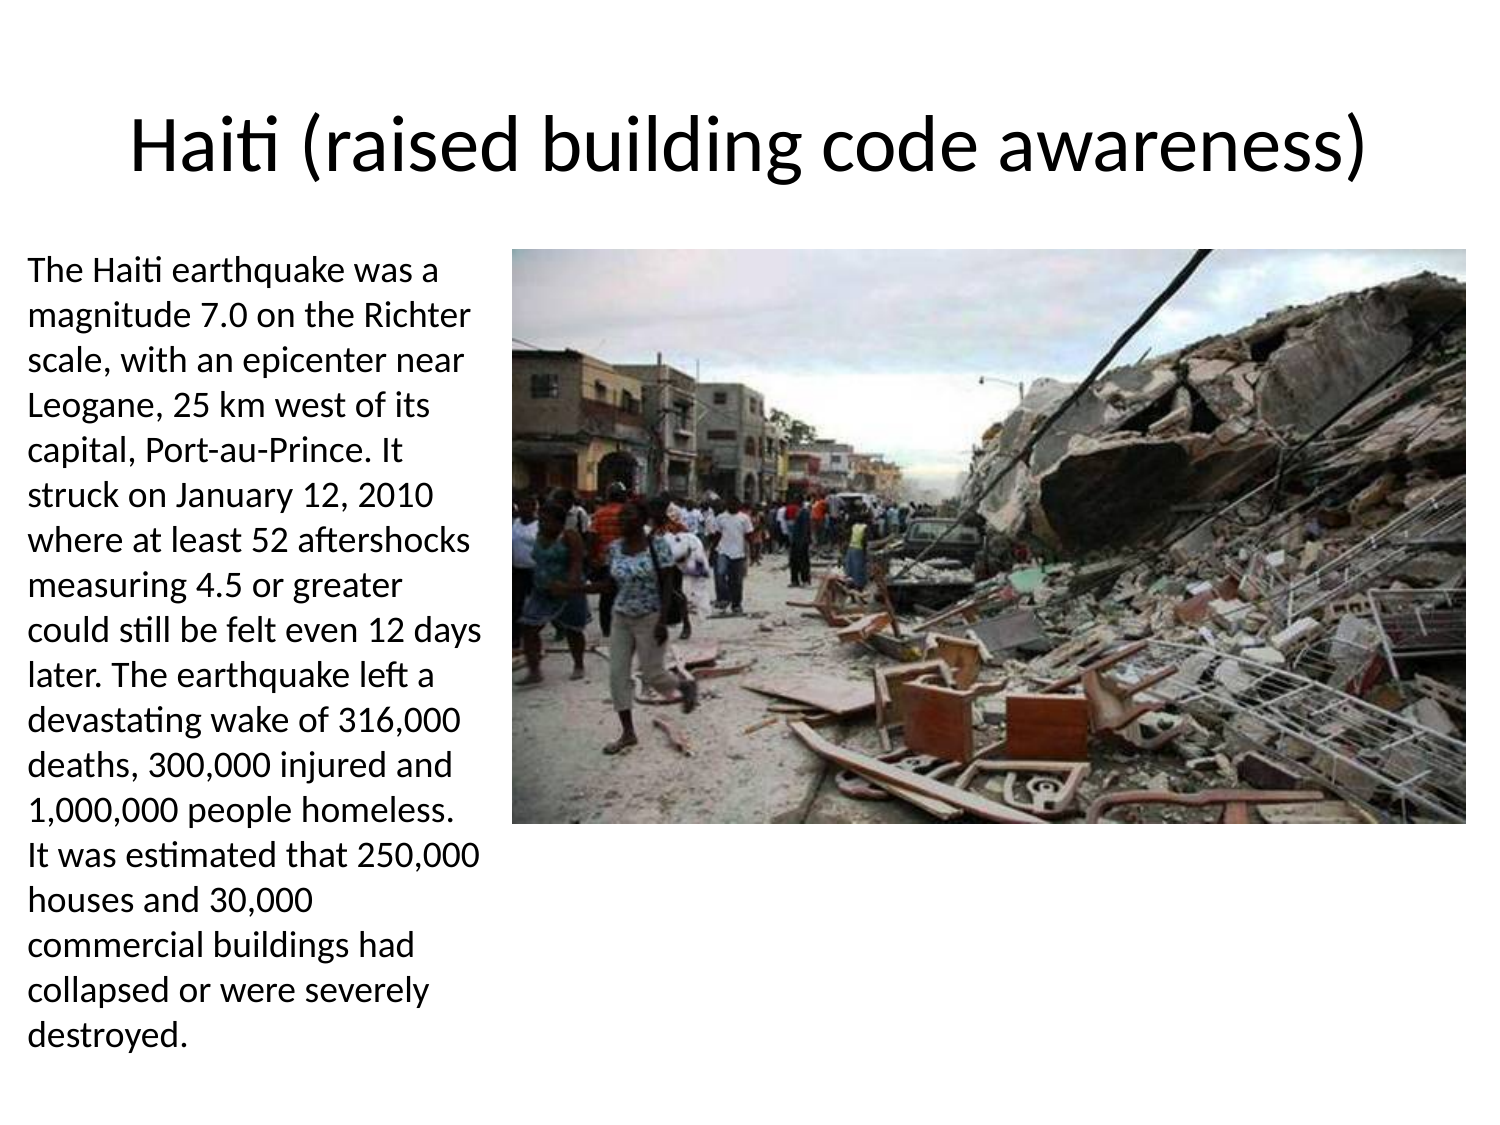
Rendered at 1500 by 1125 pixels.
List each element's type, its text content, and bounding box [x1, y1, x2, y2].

text_box The Haiti earthquake was a magnitude 7.0 on the Richter scale, with an epicenter near Leogane, 25 km west of its capital, Port-au-Prince. It struck on January 12, 2010 where at least 52 aftershocks measuring 4.5 or greater could still be felt even 12 days later. The earthquake left a devastating wake of 316,000 deaths, 300,000 injured and 1,000,000 people homeless. It was estimated that 250,000 houses and 30,000 commercial buildings had collapsed or were severely destroyed. [12, 237, 500, 1063]
title Haiti (raised building code awareness) [75, 45, 1425, 233]
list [512, 249, 1466, 824]
